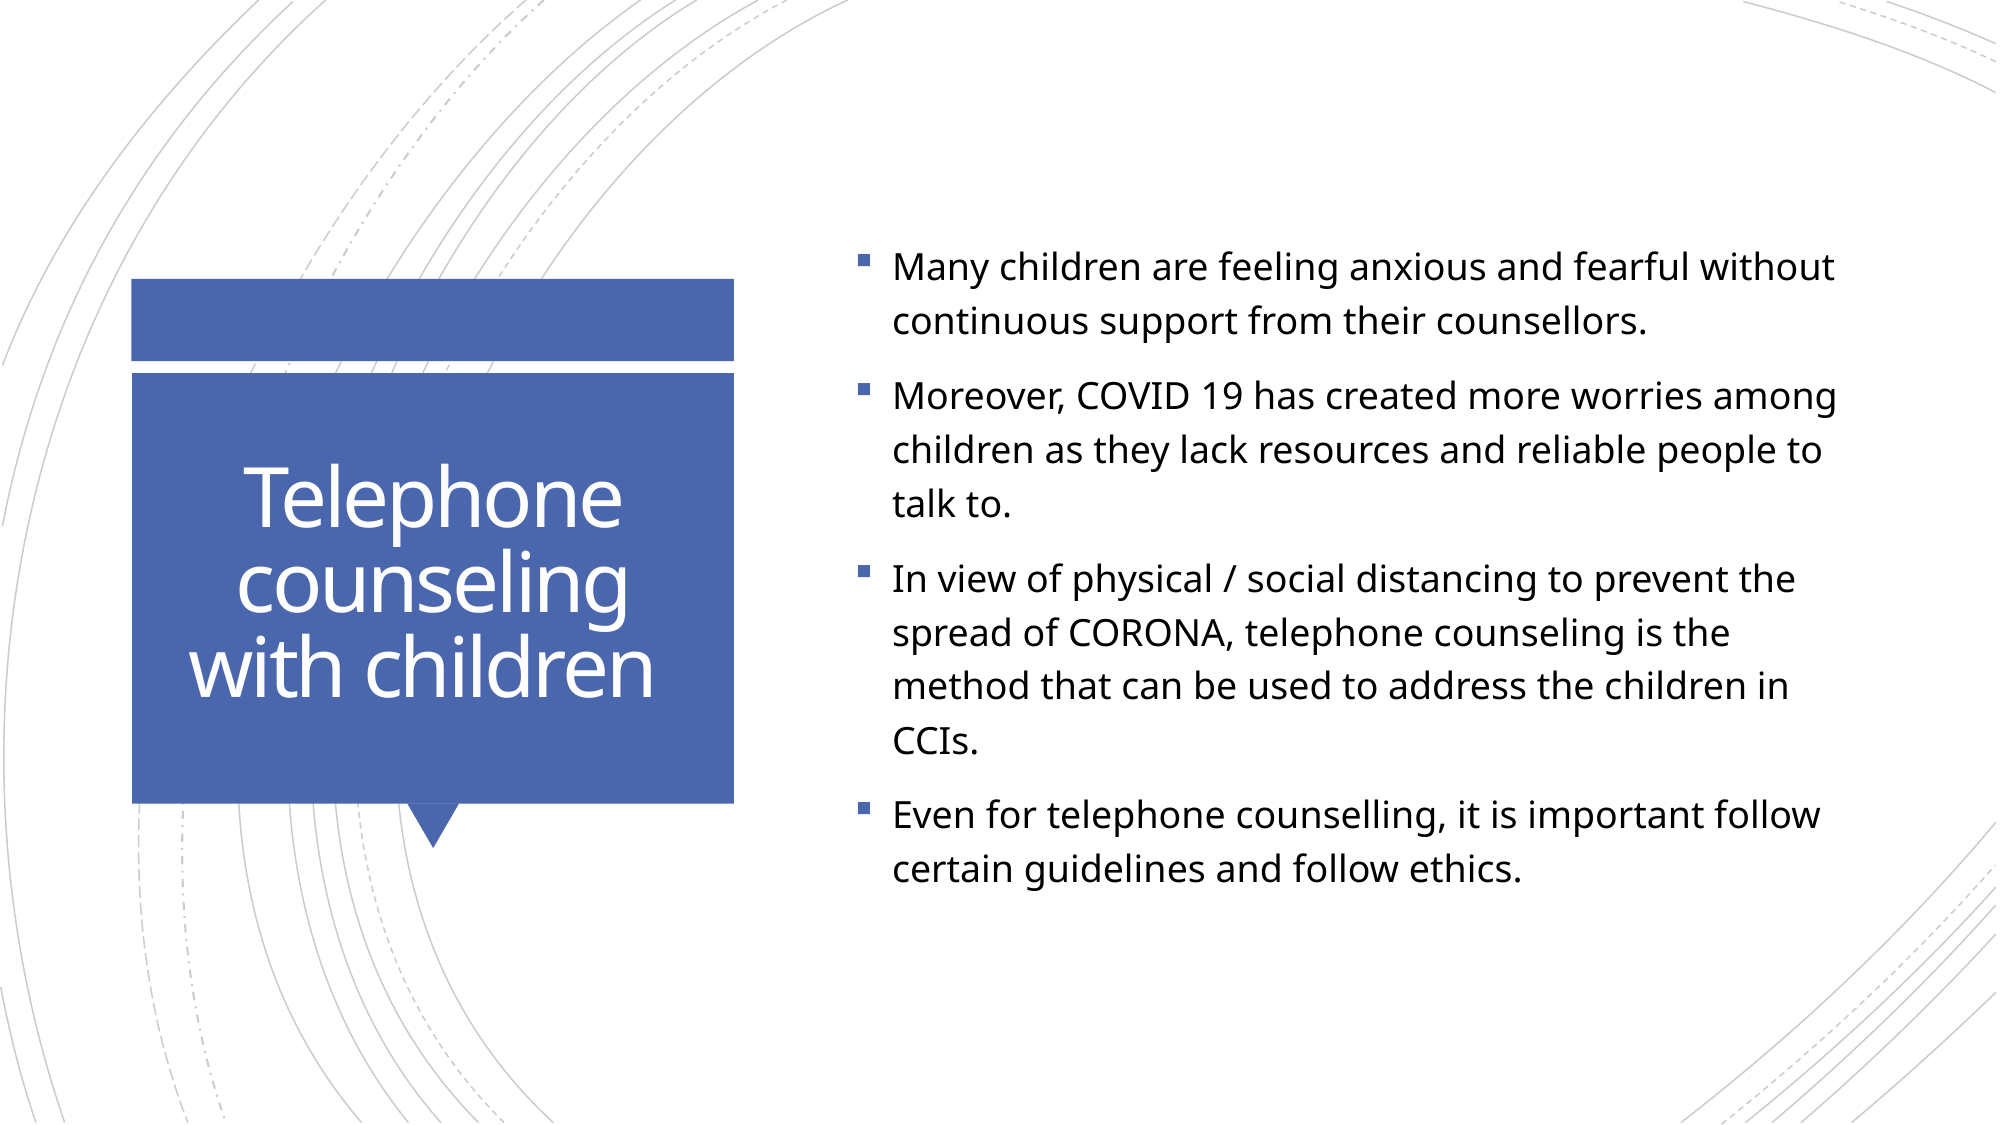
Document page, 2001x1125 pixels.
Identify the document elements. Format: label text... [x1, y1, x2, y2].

list Many children are feeling anxious and fearful without continuous support from their counsellors. Moreover, COVID 19 has created more worries among children as they lack resources and reliable people to talk to. In view of physical / social distancing to prevent the spread of CORONA, telephone counseling is the method that can be used to address the children in CCIs. Even for telephone counselling, it is important follow certain guidelines and follow ethics. [839, 131, 1871, 993]
title Telephone counseling with children [145, 385, 720, 789]
